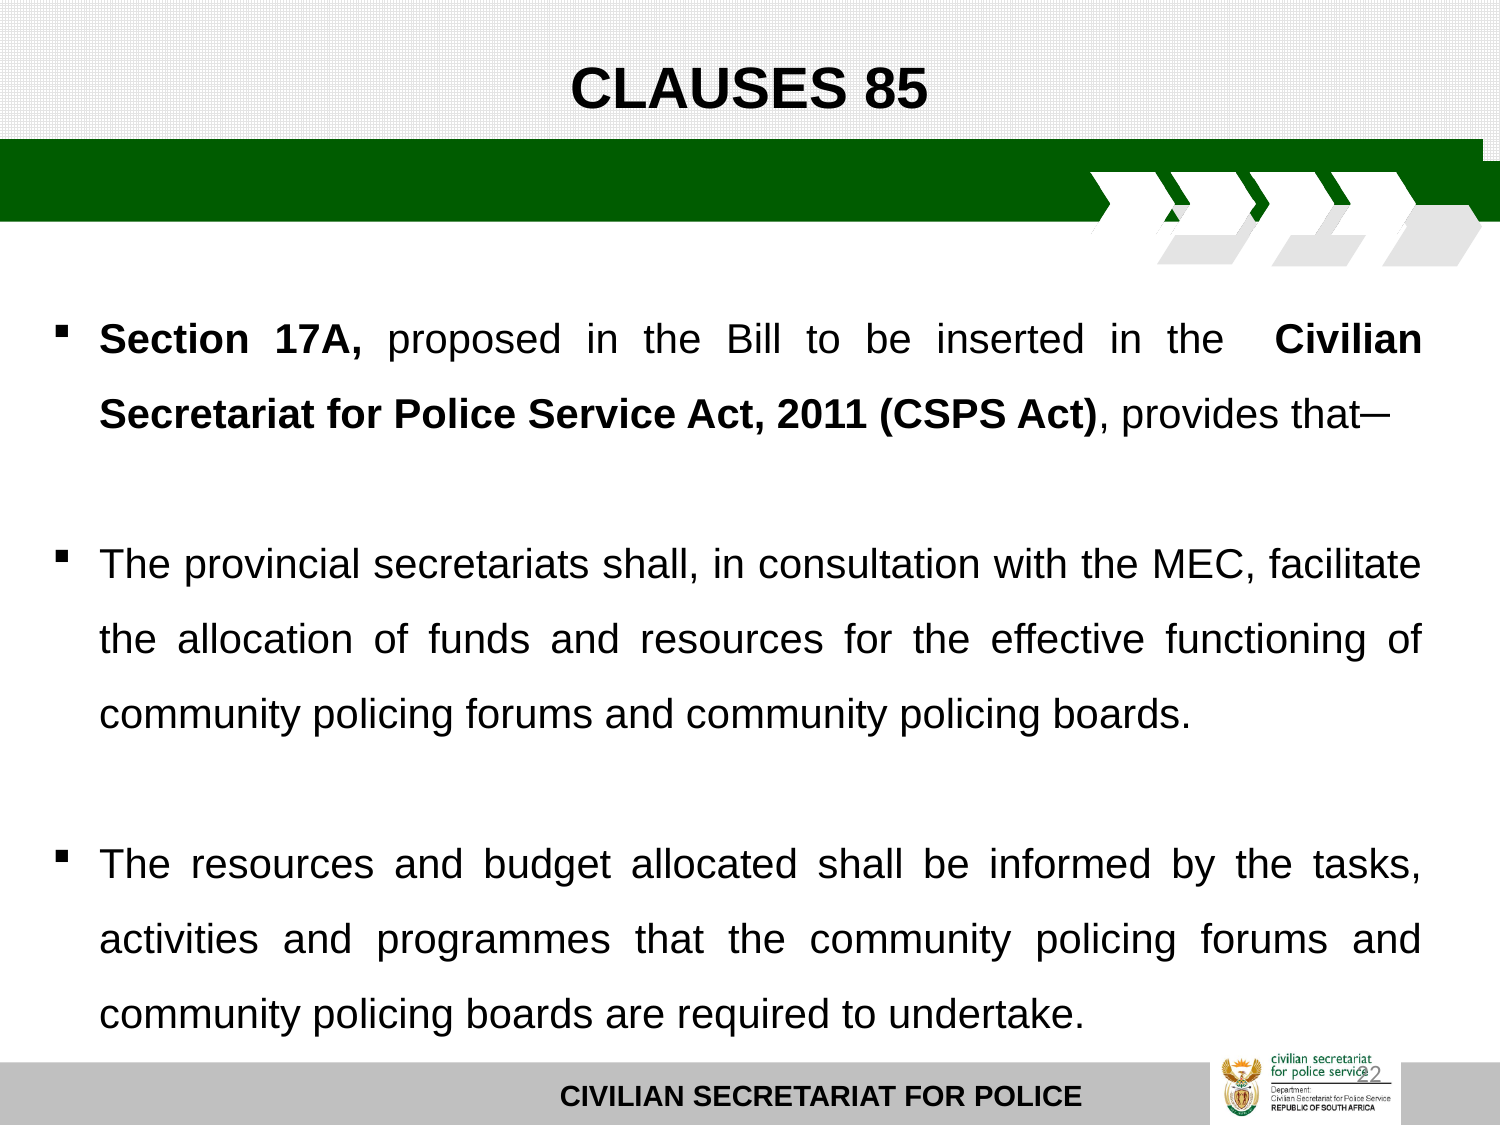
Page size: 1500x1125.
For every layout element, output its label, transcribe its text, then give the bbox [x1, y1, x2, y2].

picture [1210, 1049, 1401, 1125]
text_box Section 17A, proposed in the Bill to be inserted in the Civilian Secretariat for Police Service Act, 2011 (CSPS Act), provides that─ The provincial secretariats shall, in consultation with the MEC, facilitate the allocation of funds and resources for the effective functioning of community policing forums and community policing boards. The resources and budget allocated shall be informed by the tasks, activities and programmes that the community policing forums and community policing boards are required to undertake. [37, 279, 1438, 1125]
picture [0, 139, 1483, 235]
text_box CLAUSES 85 [0, 12, 1500, 153]
